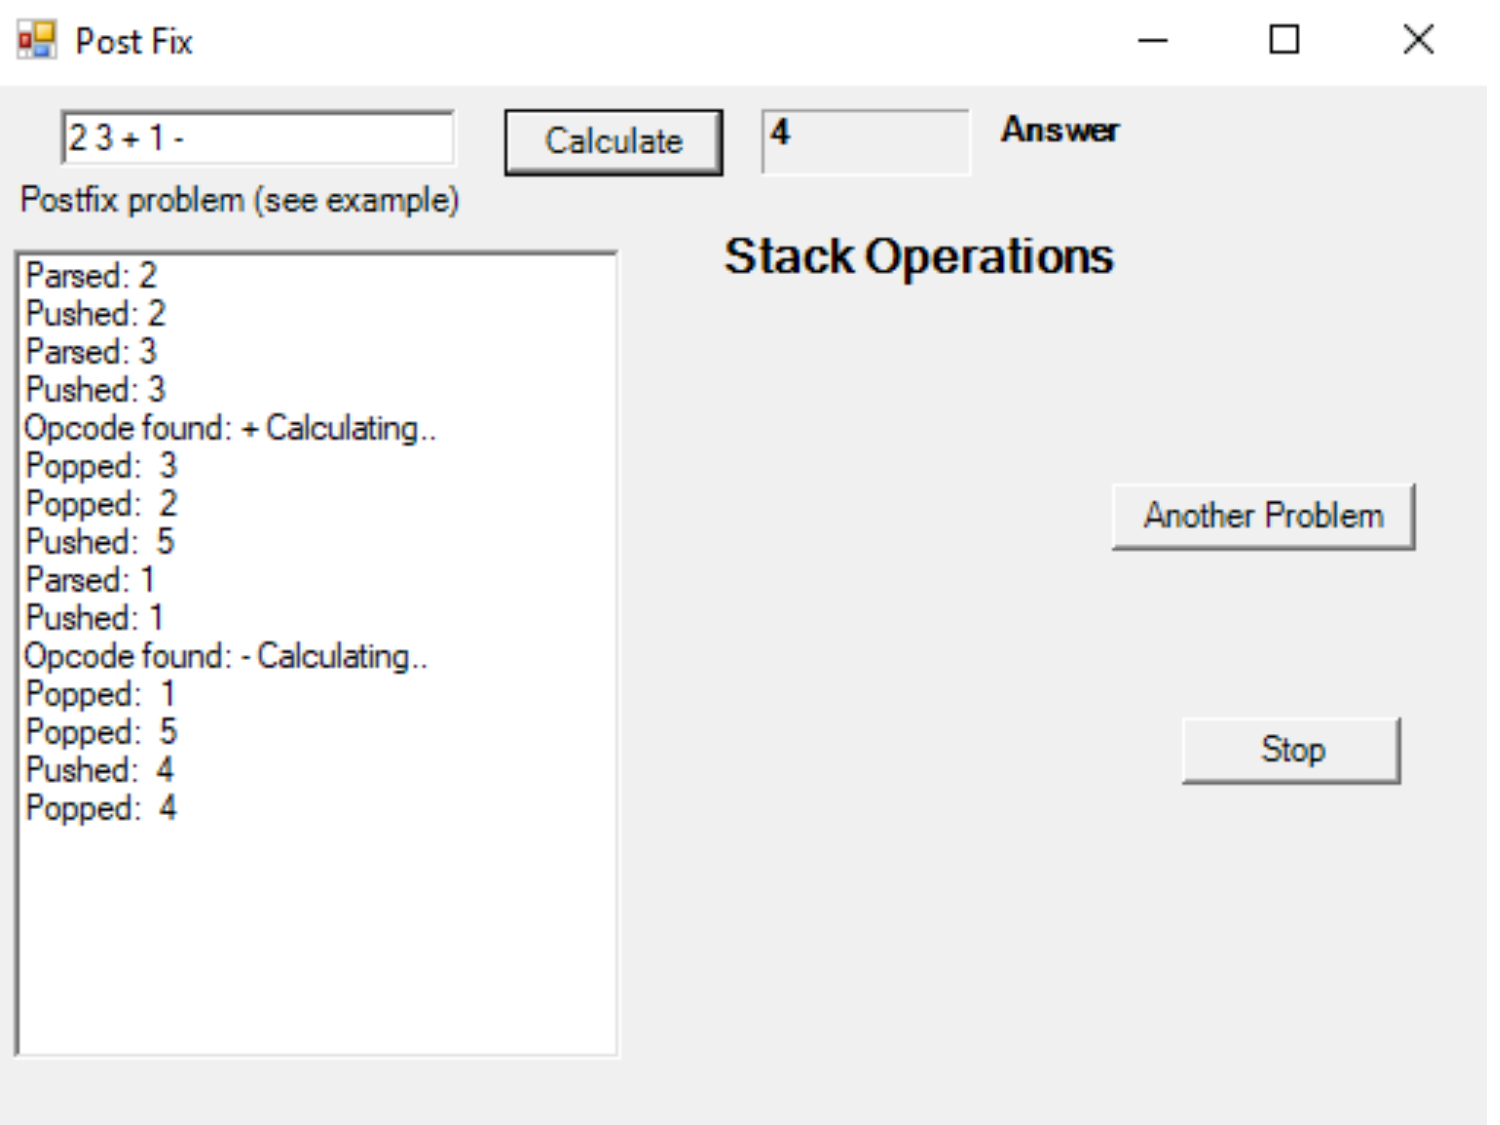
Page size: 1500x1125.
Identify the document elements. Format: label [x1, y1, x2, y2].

list [0, 0, 1487, 1125]
